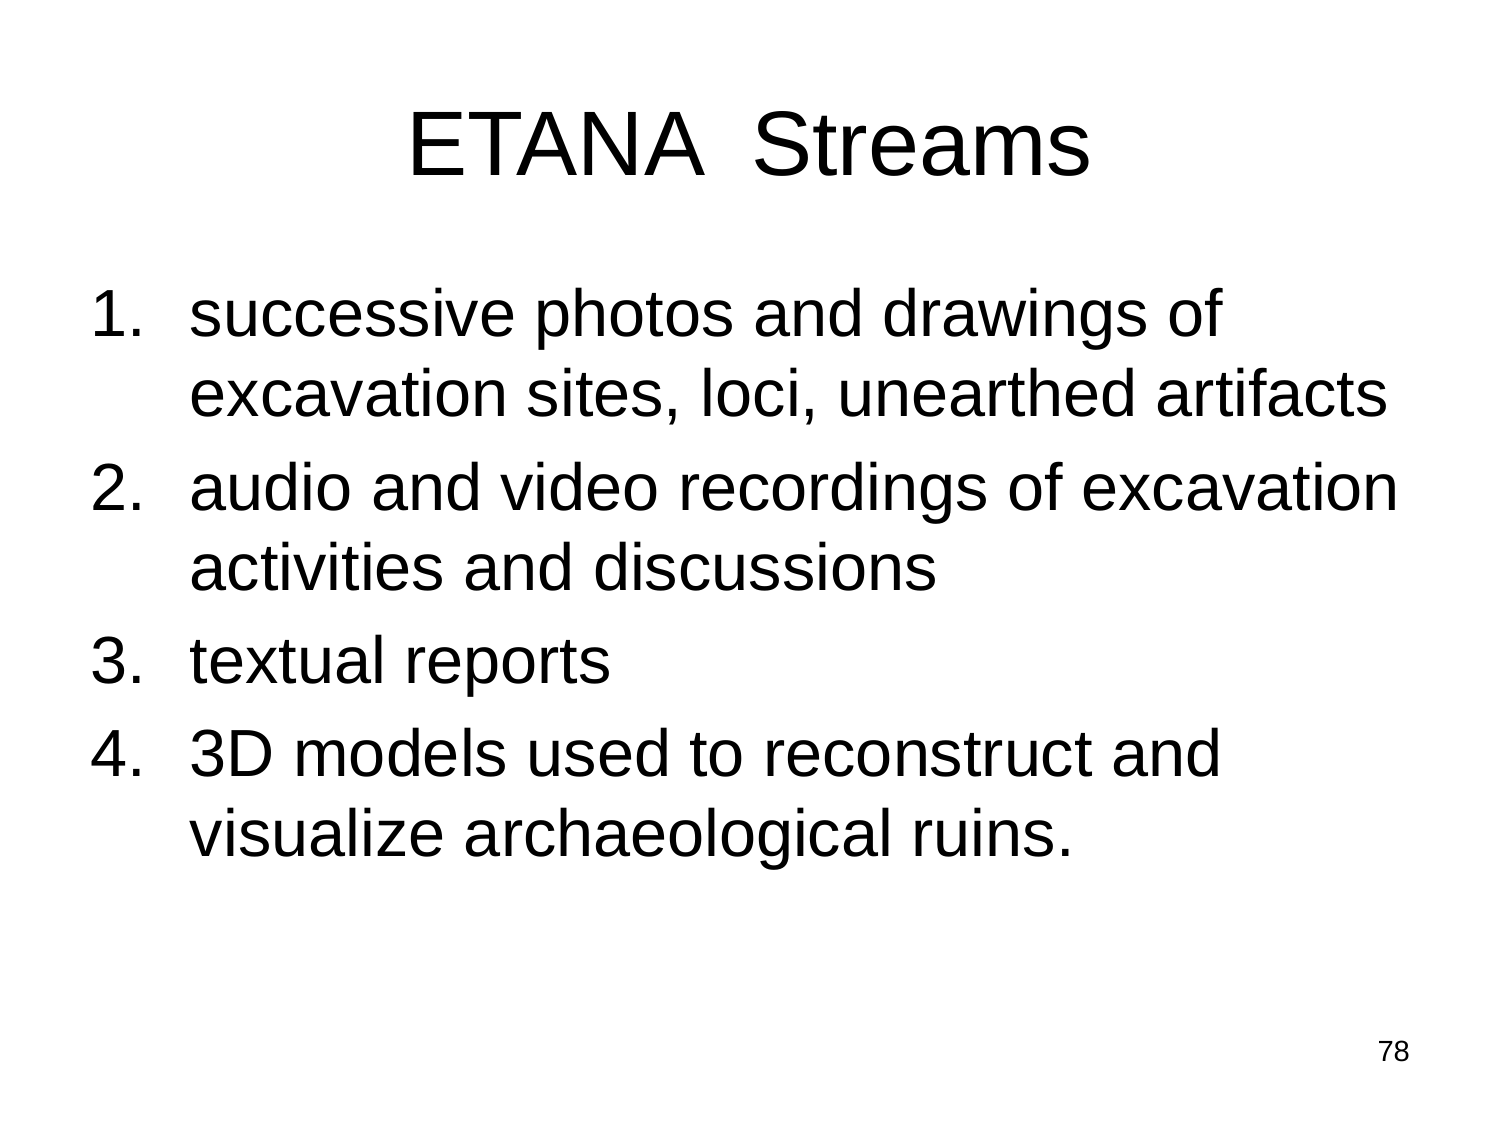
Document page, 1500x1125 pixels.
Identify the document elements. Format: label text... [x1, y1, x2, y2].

list successive photos and drawings of excavation sites, loci, unearthed artifacts audio and video recordings of excavation activities and discussions textual reports 3D models used to reconstruct and visualize archaeological ruins. [74, 262, 1426, 1006]
slide_number 78 [1074, 1024, 1426, 1103]
title ETANA Streams [74, 44, 1426, 233]
